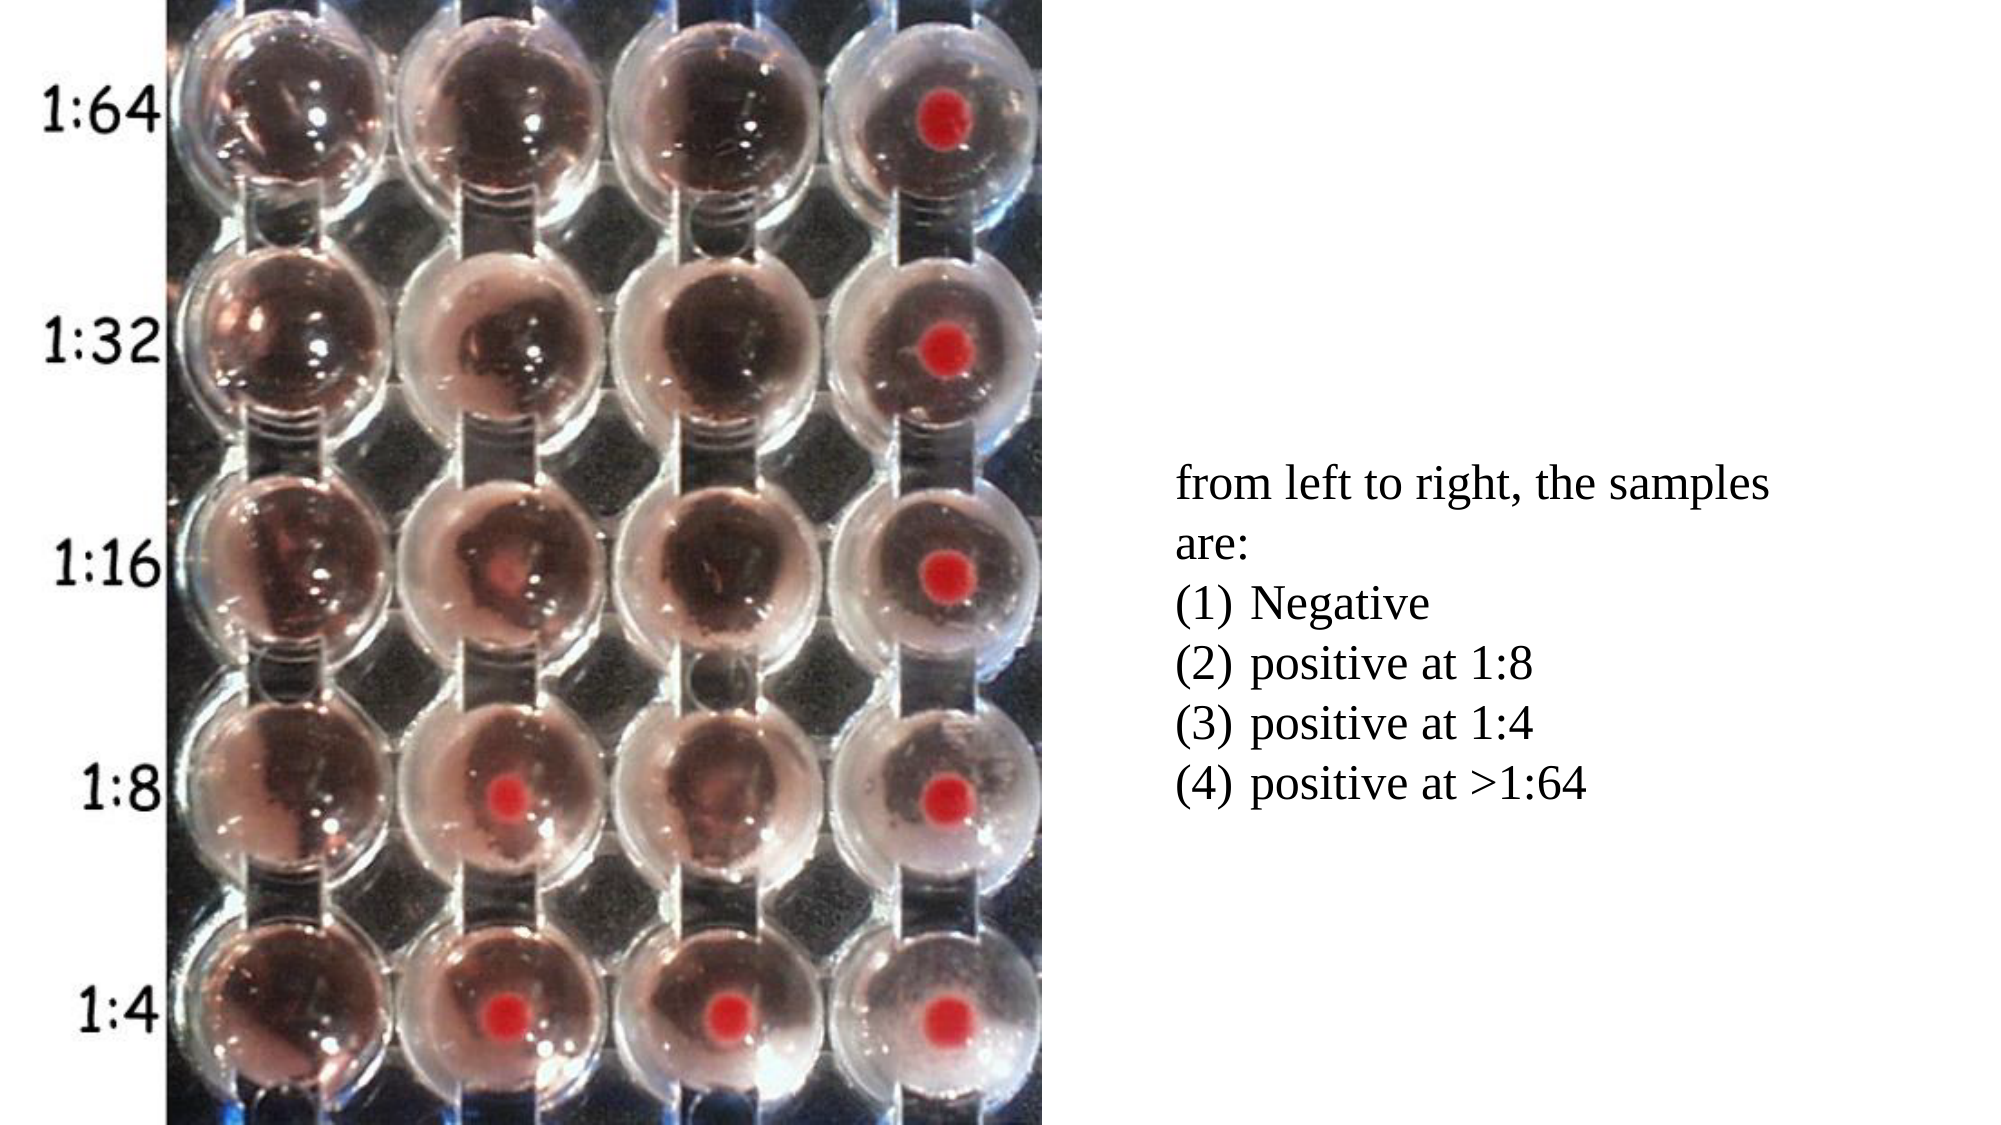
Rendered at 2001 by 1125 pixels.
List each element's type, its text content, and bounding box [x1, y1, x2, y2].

picture [28, 0, 1042, 1125]
text_box from left to right, the samples are: Negative positive at 1:8 positive at 1:4 positive at >1:64 [1160, 442, 1825, 817]
